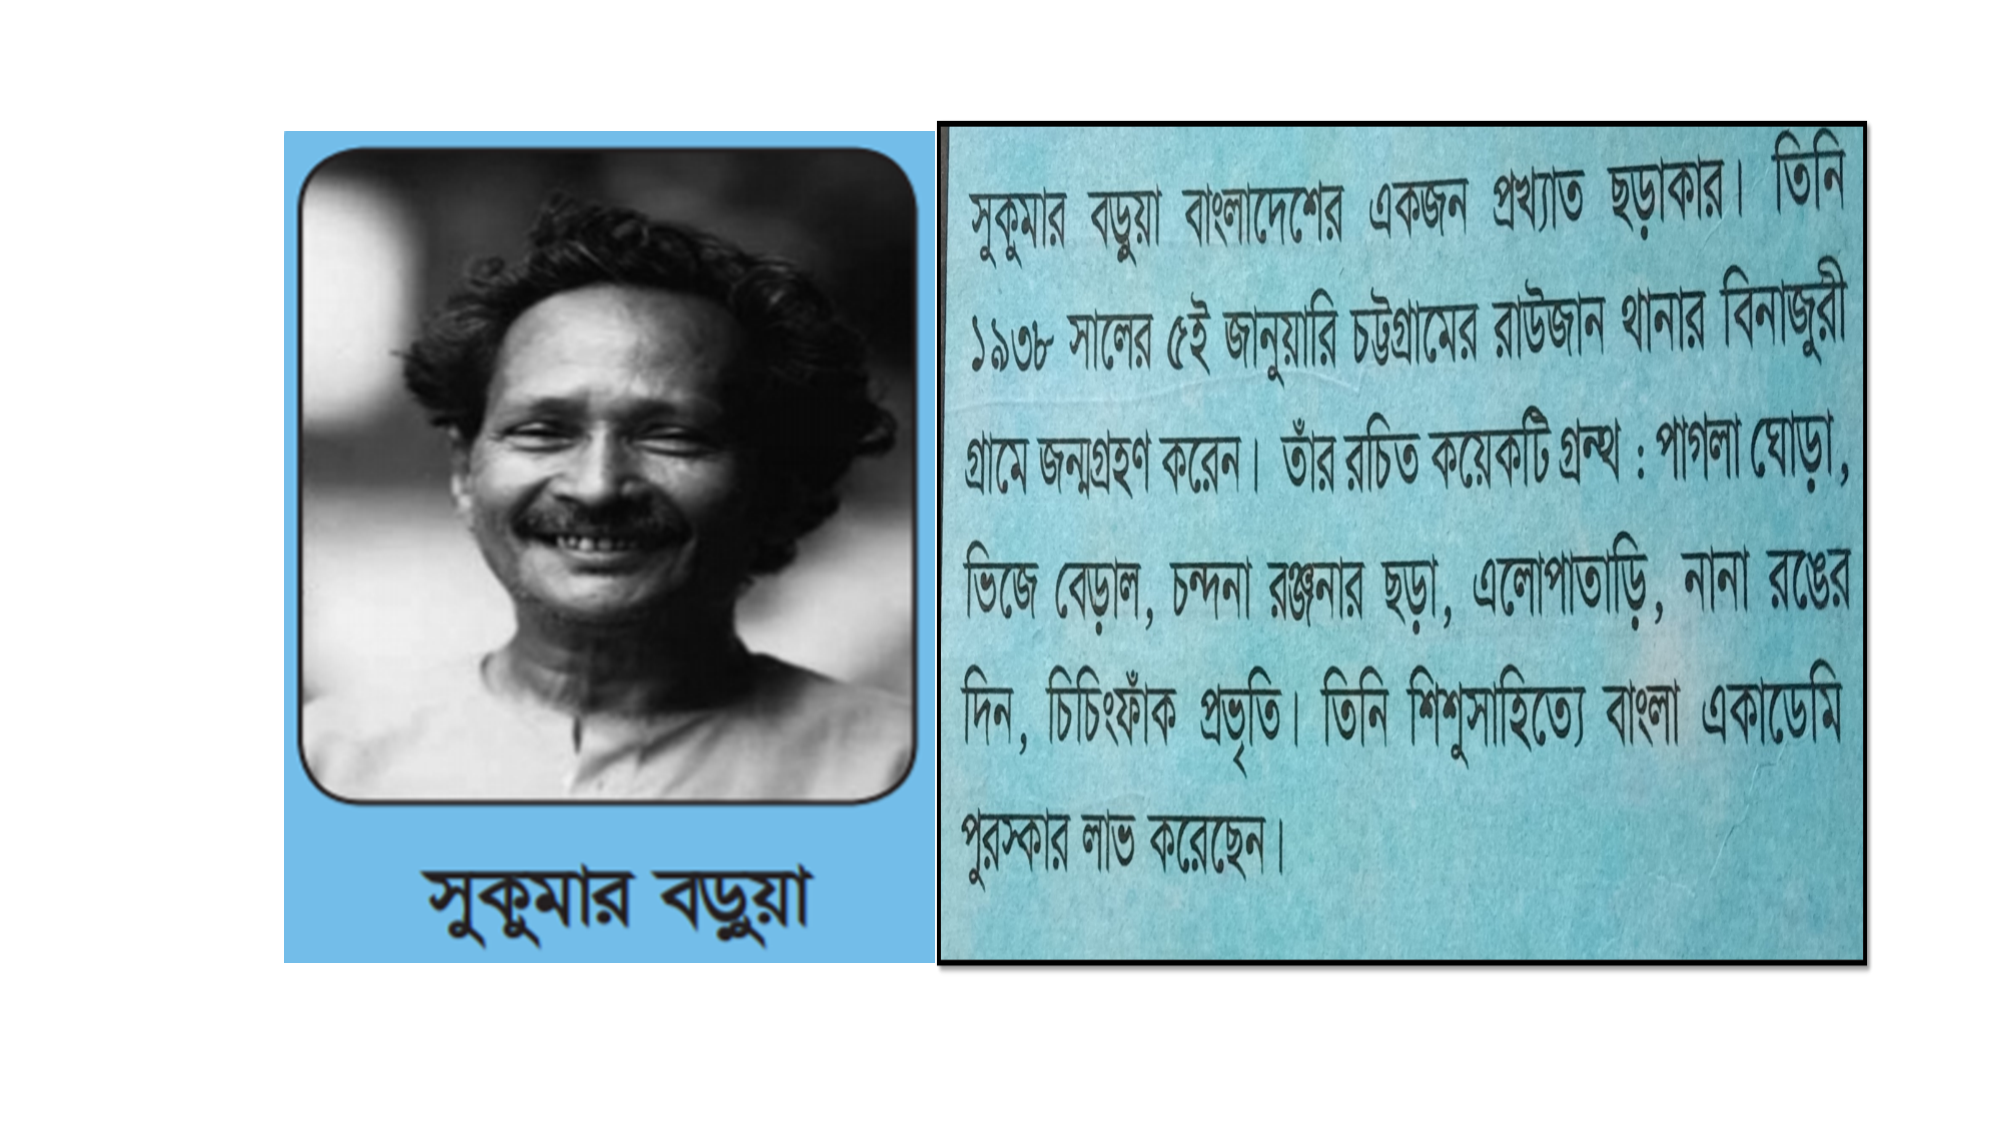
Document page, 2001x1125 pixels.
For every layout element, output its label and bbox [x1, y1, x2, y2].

picture [284, 116, 1875, 979]
